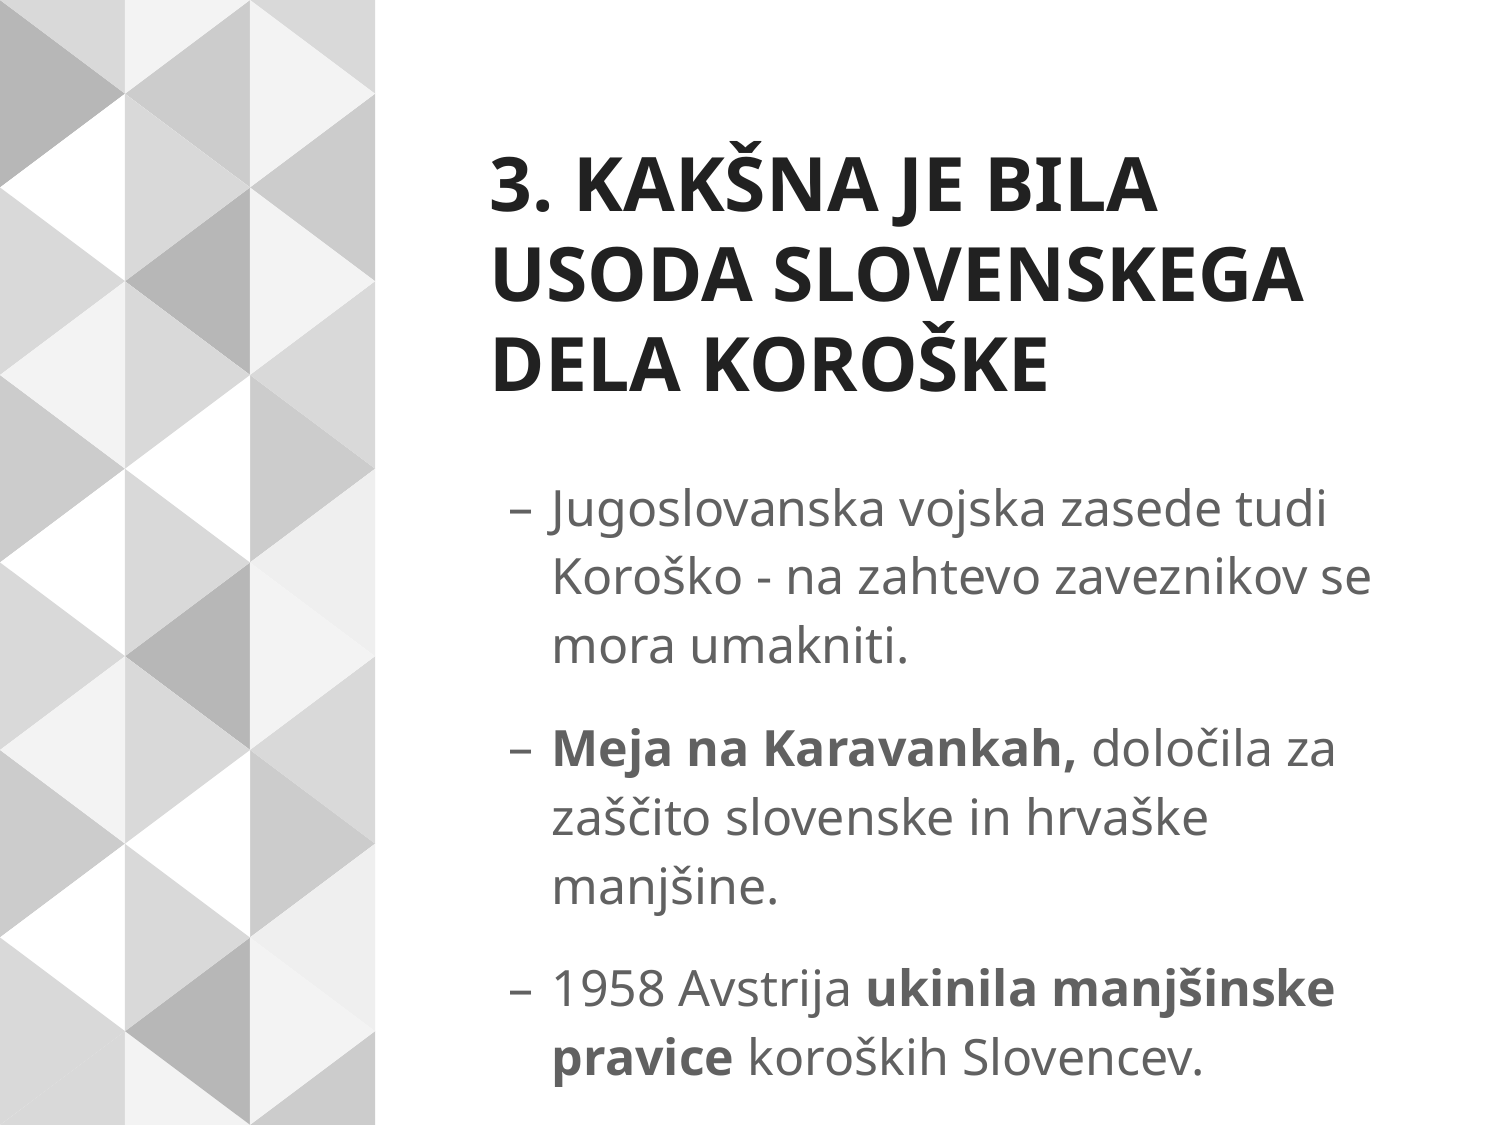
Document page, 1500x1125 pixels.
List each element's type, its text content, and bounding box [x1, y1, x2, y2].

title 3. KAKŠNA JE BILA USODA SLOVENSKEGA DELA KOROŠKE [474, 98, 1417, 415]
list Jugoslovanska vojska zasede tudi Koroško - na zahtevo zaveznikov se mora umakniti. Meja na Karavankah, določila za zaščito slovenske in hrvaške manjšine. 1958 Avstrija ukinila manjšinske pravice koroških Slovencev. [414, 459, 1451, 1074]
